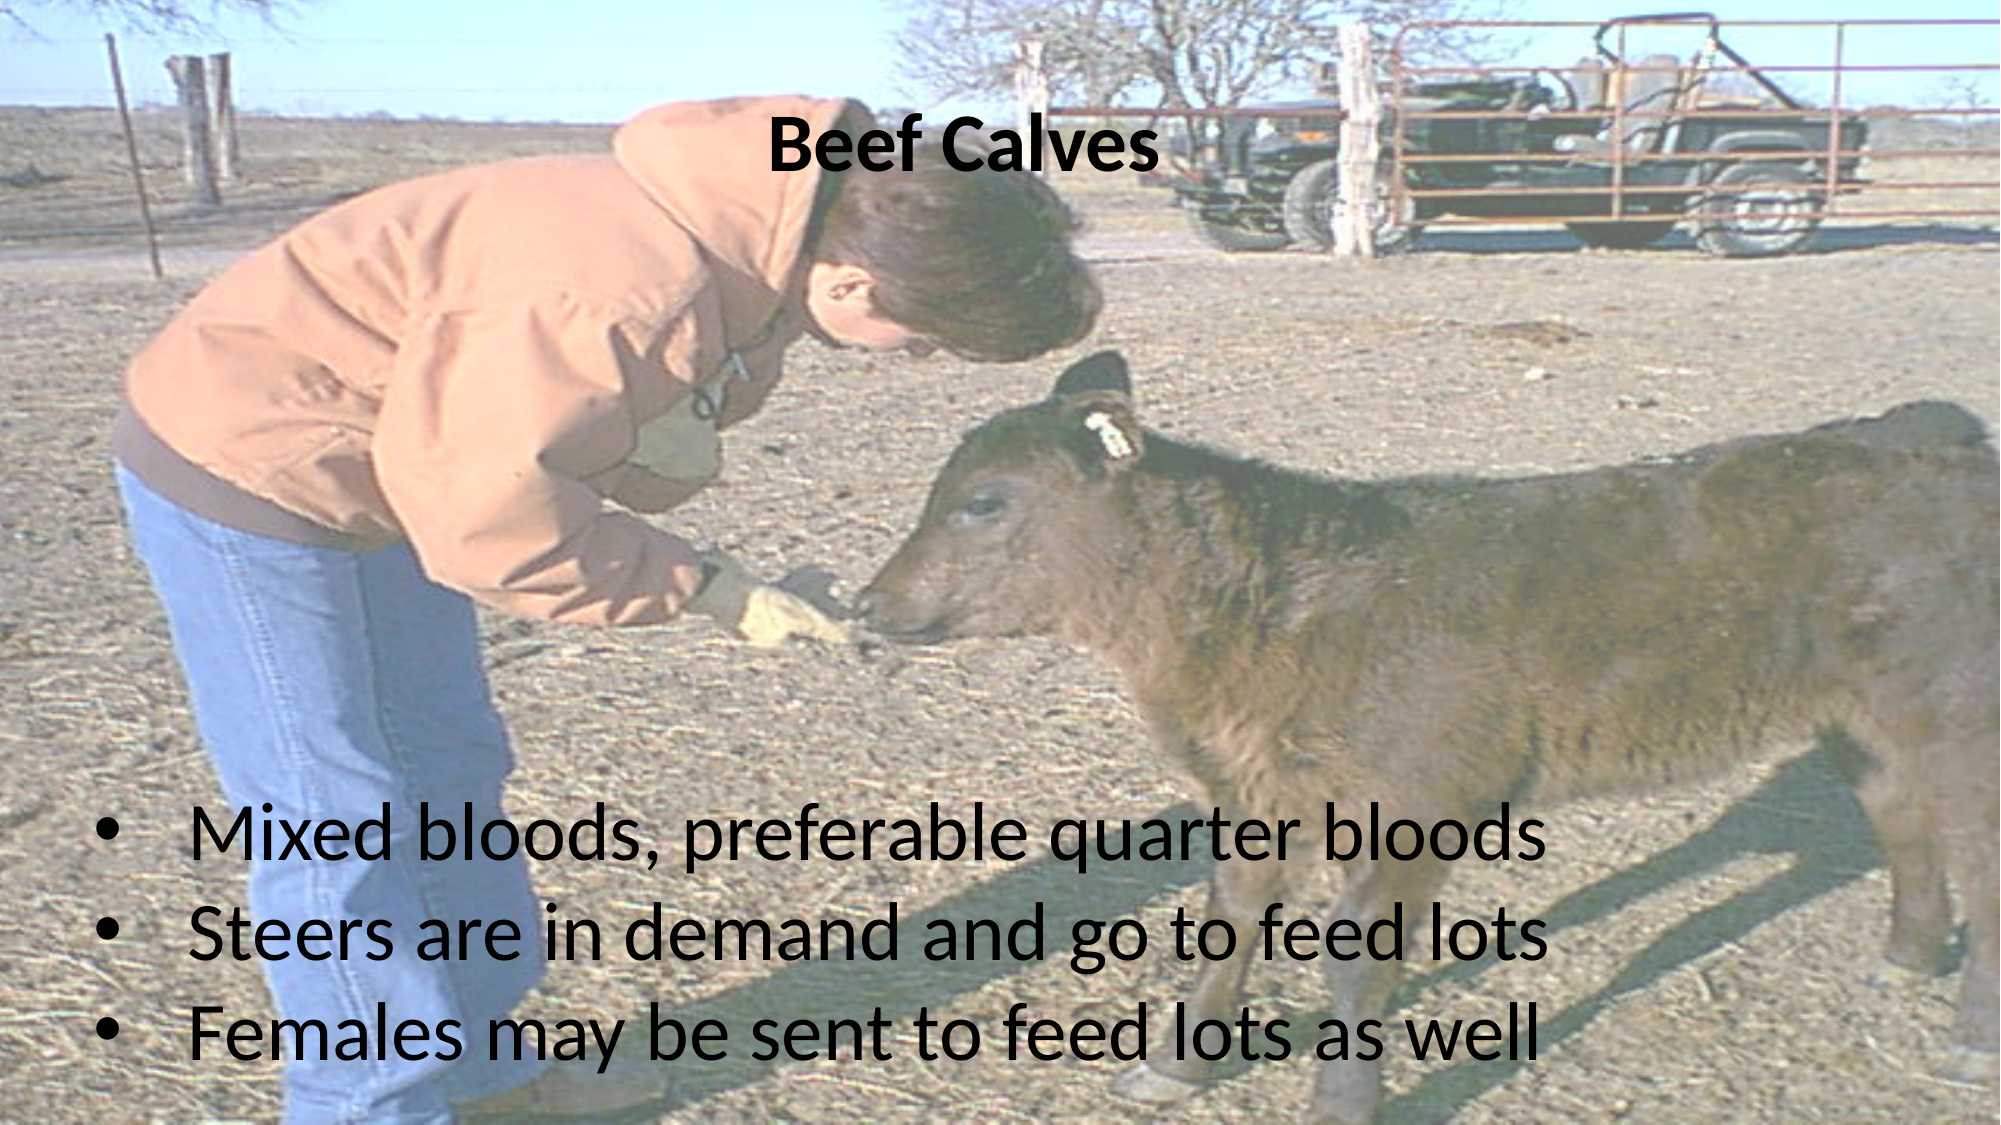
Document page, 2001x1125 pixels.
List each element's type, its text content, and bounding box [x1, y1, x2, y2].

text_box Mixed bloods, preferable quarter bloods Steers are in demand and go to feed lots Females may be sent to feed lots as well [79, 769, 1662, 1085]
text_box Beef Calves [458, 80, 1471, 196]
